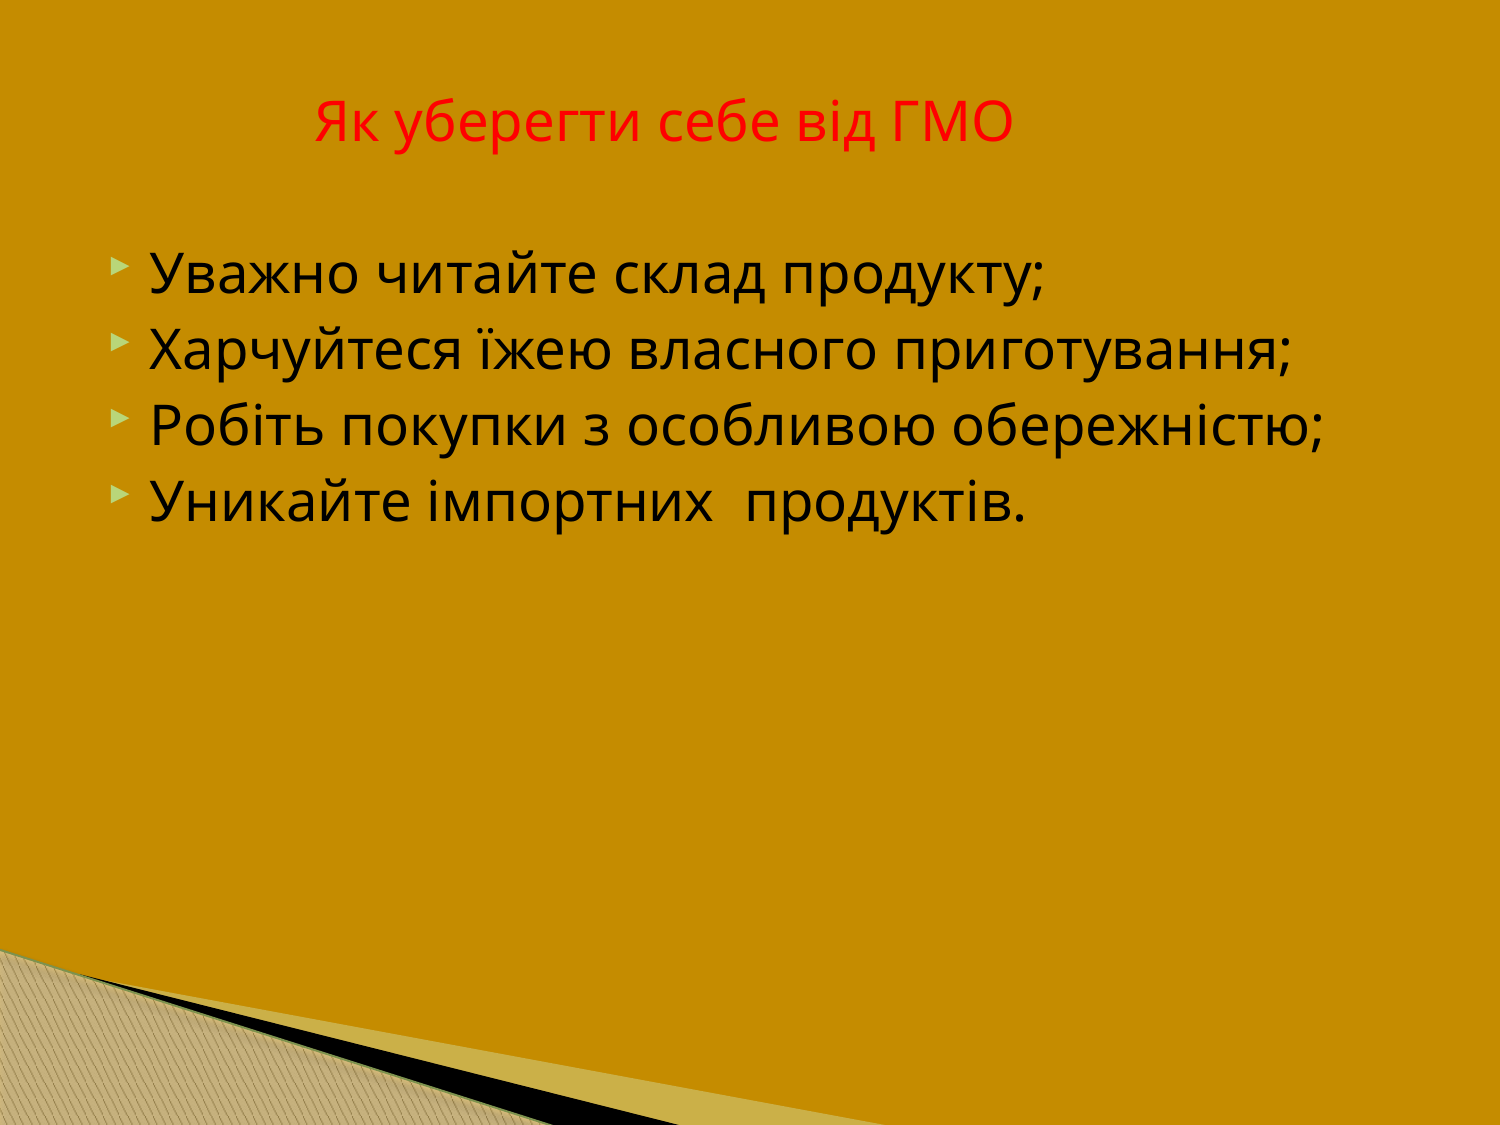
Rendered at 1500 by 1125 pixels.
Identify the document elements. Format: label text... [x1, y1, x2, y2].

list Як уберегти себе від ГМО Уважно читайте склад продукту; Харчуйтеся їжею власного приготування; Робіть покупки з особливою обережністю; Уникайте імпортних продуктів. [75, 78, 1425, 1005]
